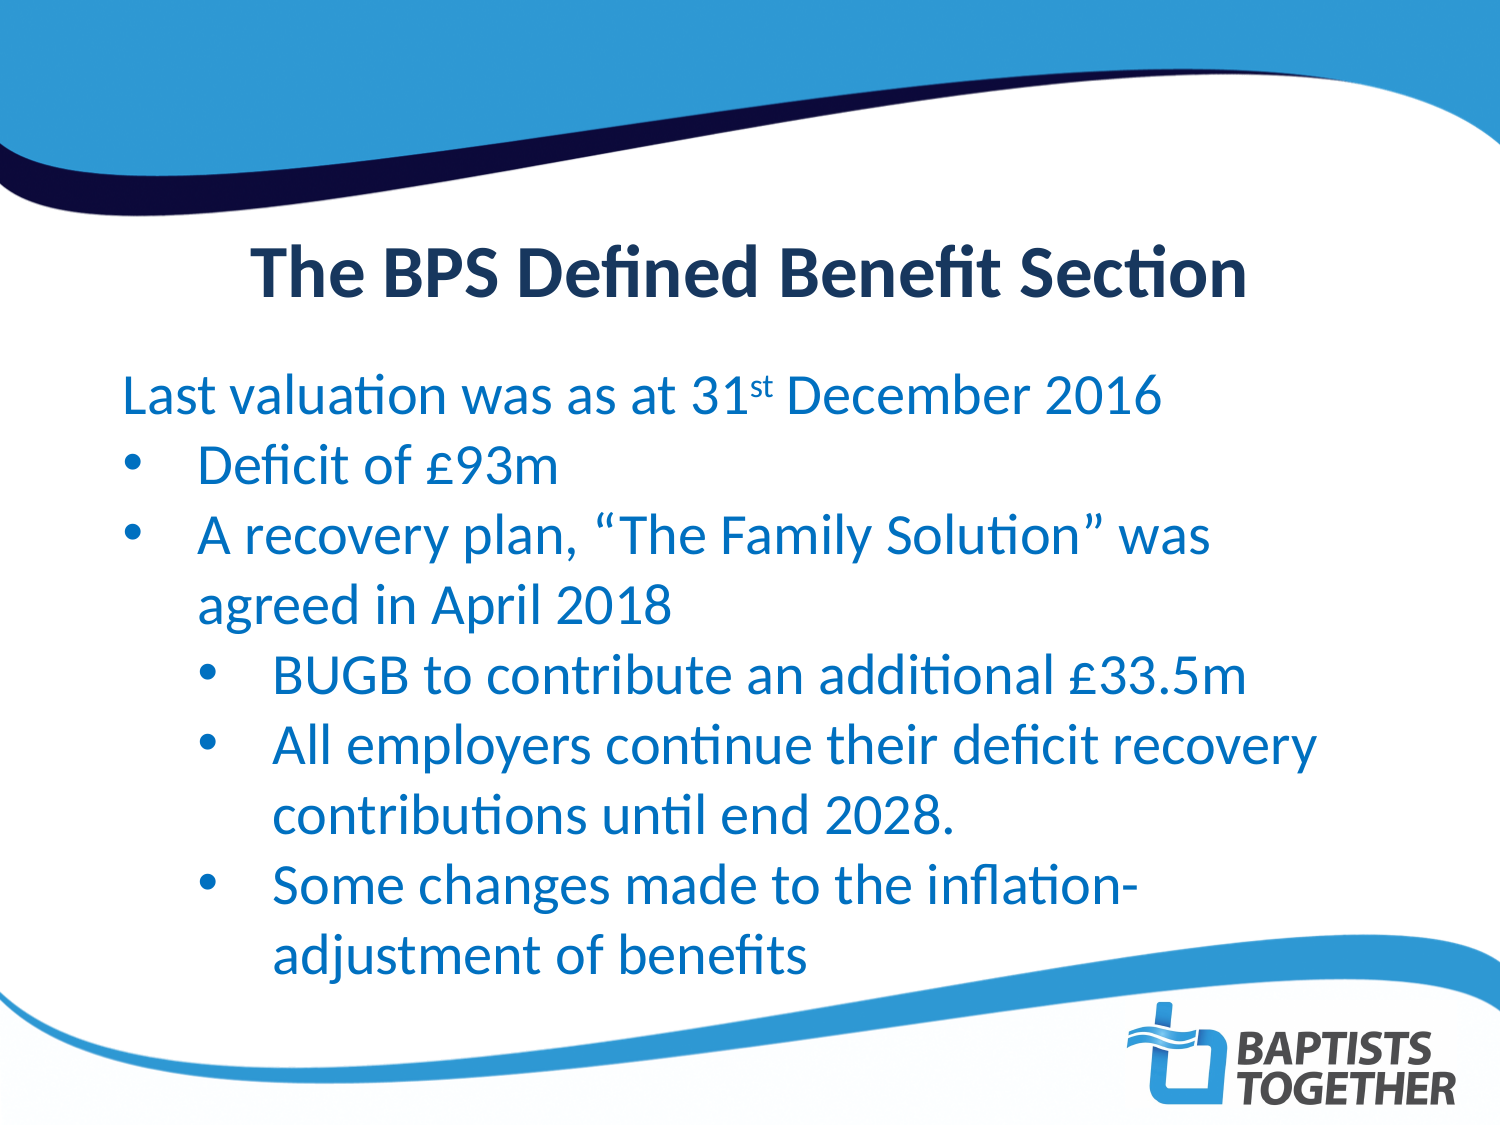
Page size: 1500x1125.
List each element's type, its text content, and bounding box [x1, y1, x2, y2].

text_box Last valuation was as at 31st December 2016 Deficit of £93m A recovery plan, “The Family Solution” was agreed in April 2018 BUGB to contribute an additional £33.5m All employers continue their deficit recovery contributions until end 2028. Some changes made to the inflation- adjustment of benefits [108, 348, 1392, 994]
text_box The BPS Defined Benefit Section [40, 215, 1460, 338]
picture [0, 905, 1500, 1125]
picture [0, 0, 1500, 312]
